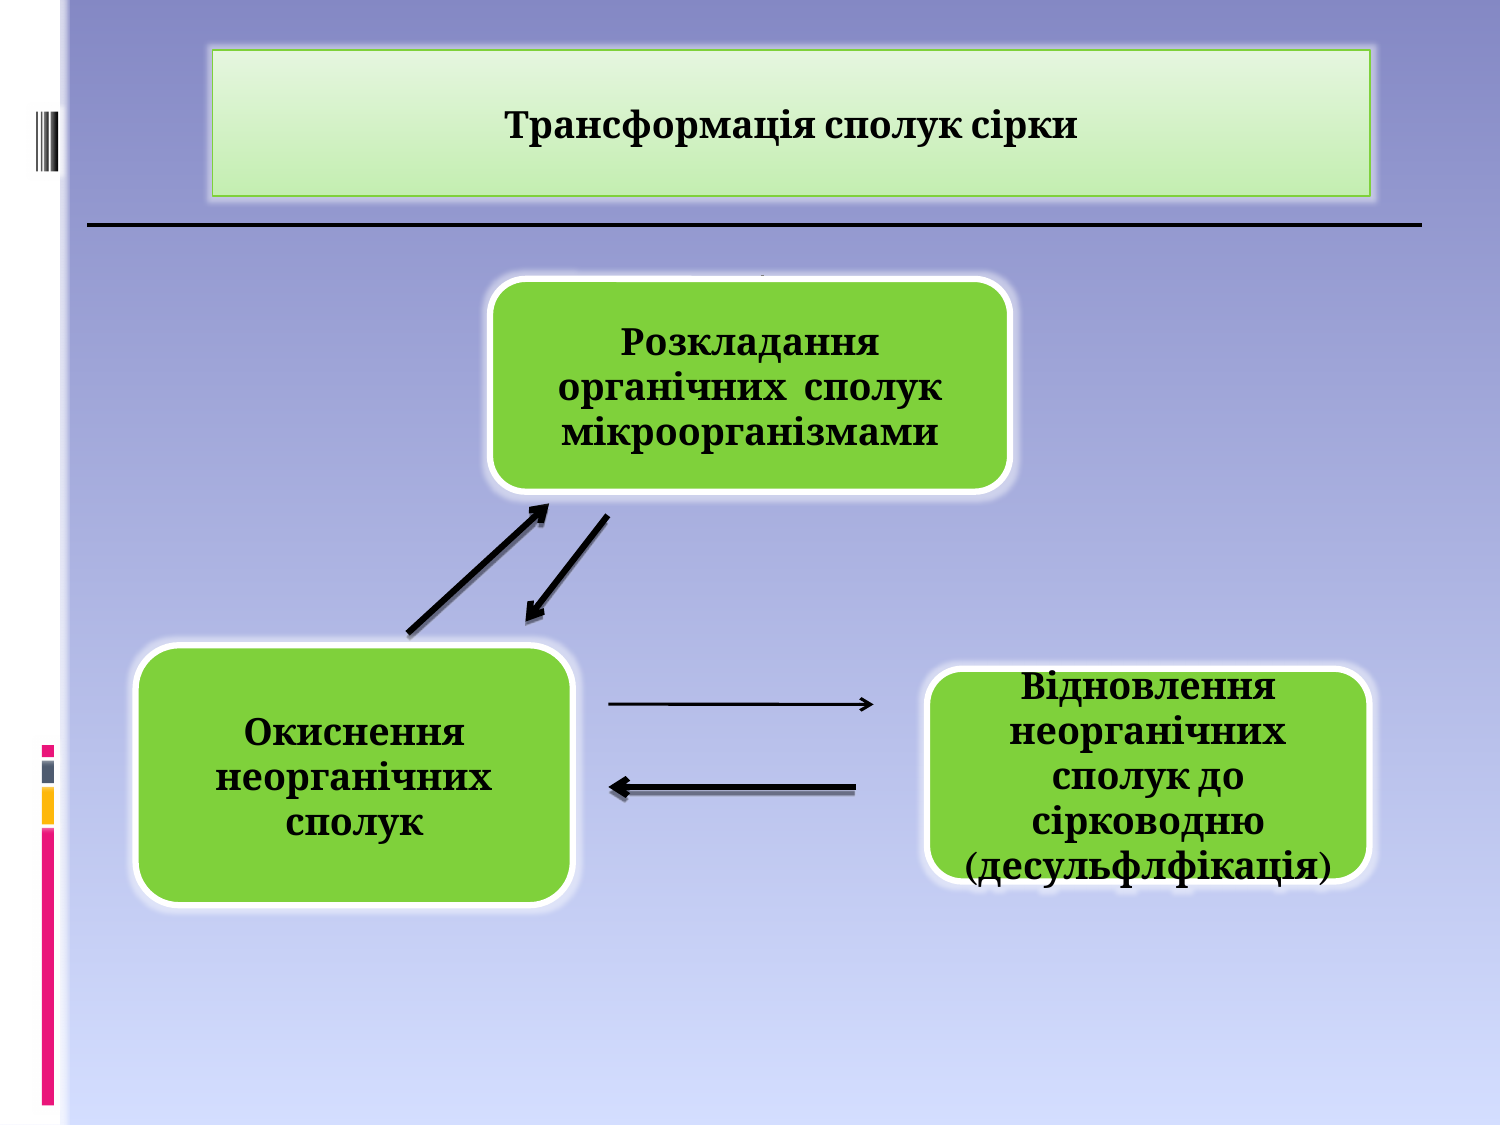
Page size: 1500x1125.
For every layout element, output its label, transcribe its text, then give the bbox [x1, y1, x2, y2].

text_box Розкладання органічних сполук мікроорганізмами [486, 275, 1014, 495]
text_box Окиснення неорганічних сполук [132, 642, 576, 909]
text_box Відновлення неорганічних сполук до сірководню (десульфлфікація) [923, 665, 1373, 885]
text_box Трансформація сполук сірки [212, 49, 1371, 197]
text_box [559, 514, 609, 623]
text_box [407, 502, 550, 634]
